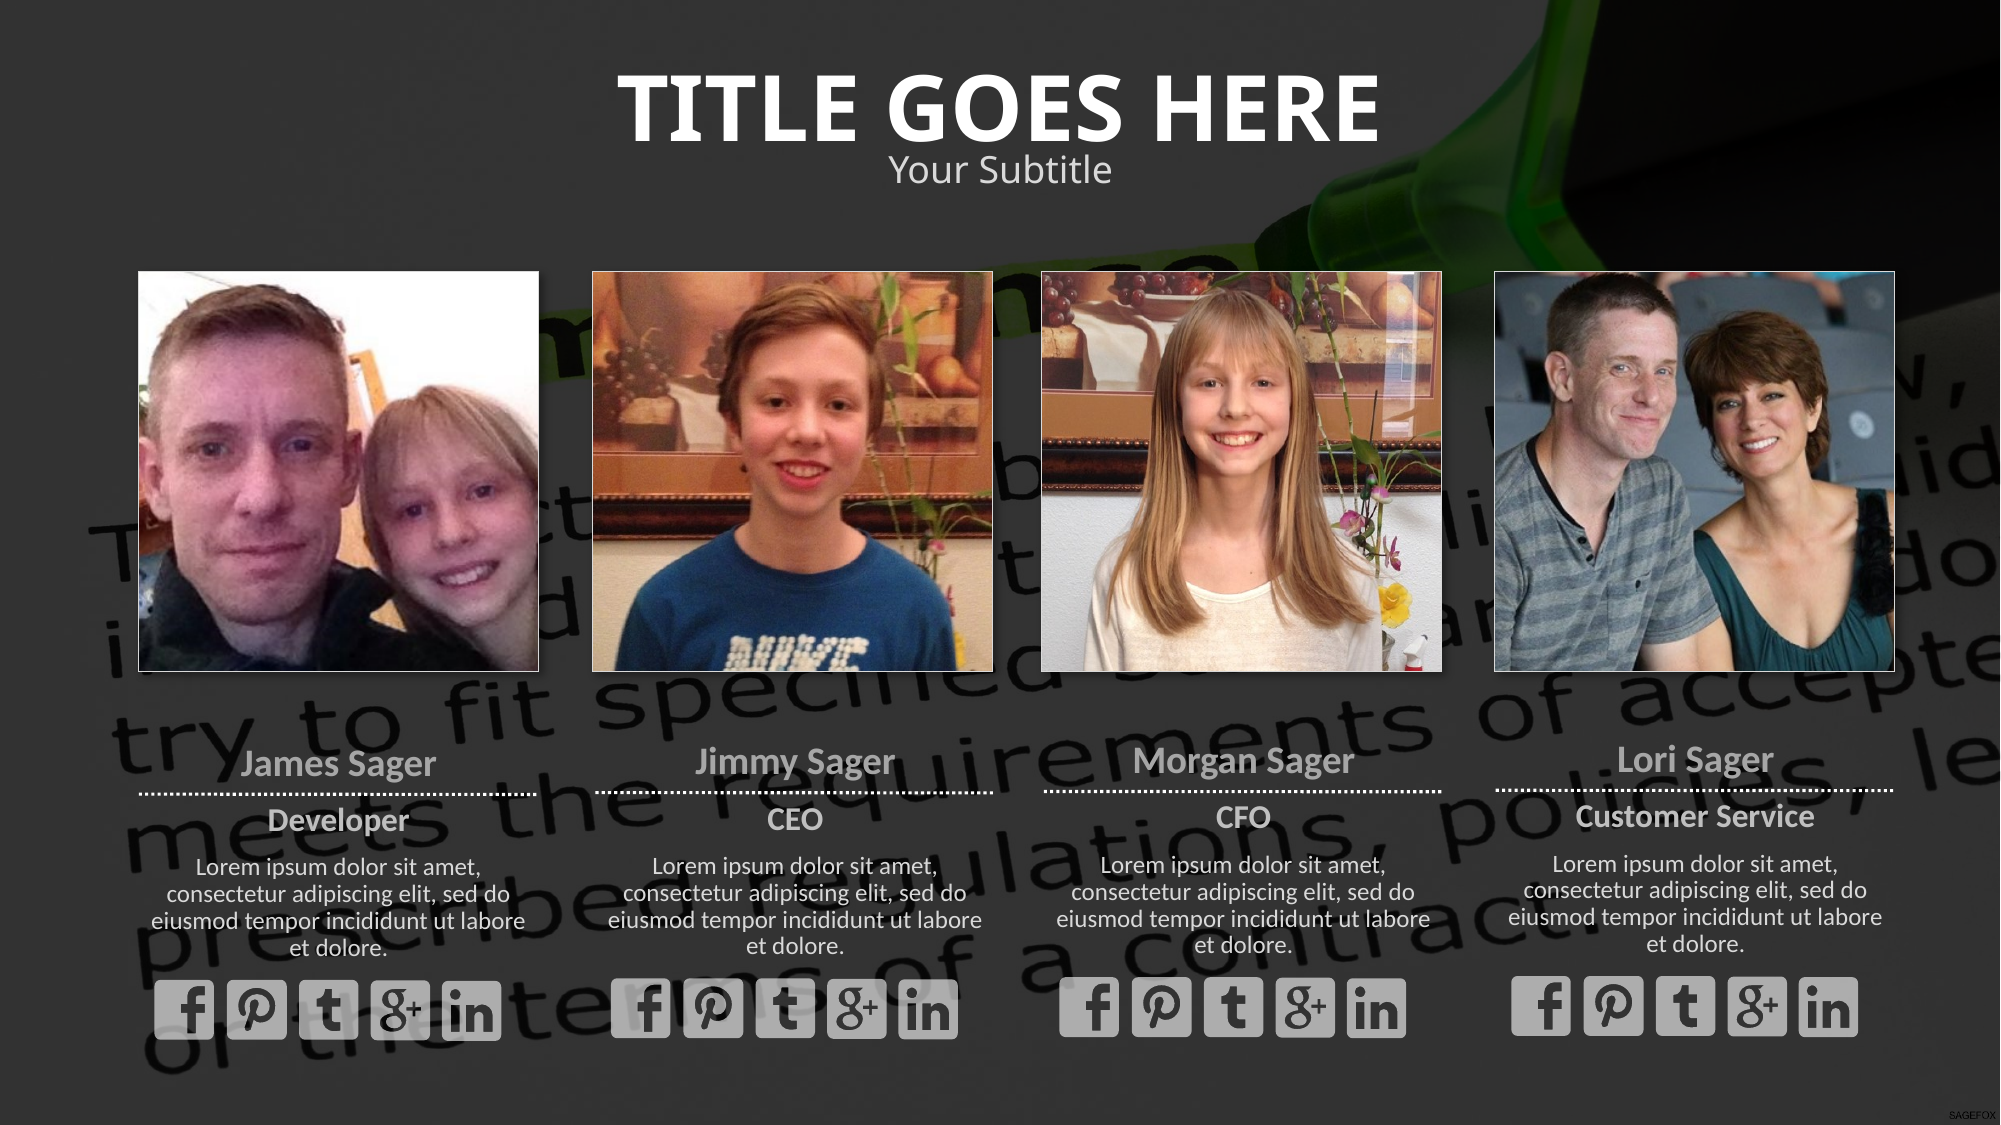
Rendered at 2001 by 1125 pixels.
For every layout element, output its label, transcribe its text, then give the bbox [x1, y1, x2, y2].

text_box Lori Sager [1520, 738, 1871, 781]
text_box CFO [1068, 797, 1419, 840]
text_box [1059, 977, 1407, 1039]
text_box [154, 979, 502, 1041]
text_box Lorem ipsum dolor sit amet, consectetur adipiscing elit, sed do eiusmod tempor incididunt ut labore et dolore. [1043, 851, 1444, 965]
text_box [548, 42, 1452, 199]
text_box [1511, 976, 1859, 1038]
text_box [610, 978, 958, 1040]
picture [0, 0, 2001, 1125]
text_box Lorem ipsum dolor sit amet, consectetur adipiscing elit, sed do eiusmod tempor incididunt ut labore et dolore. [1495, 850, 1896, 964]
text_box Jimmy Sager [620, 740, 971, 784]
text_box CEO [620, 798, 971, 841]
text_box Customer Service [1520, 796, 1871, 839]
text_box Lorem ipsum dolor sit amet, consectetur adipiscing elit, sed do eiusmod tempor incididunt ut labore et dolore. [138, 854, 539, 968]
text_box Lorem ipsum dolor sit amet, consectetur adipiscing elit, sed do eiusmod tempor incididunt ut labore et dolore. [595, 852, 996, 966]
text_box [138, 270, 540, 672]
text_box [1040, 270, 1442, 672]
text_box Developer [163, 799, 514, 842]
text_box Morgan Sager [1068, 739, 1419, 782]
text_box James Sager [163, 742, 514, 785]
text_box [1494, 271, 1896, 673]
text_box [591, 270, 993, 672]
